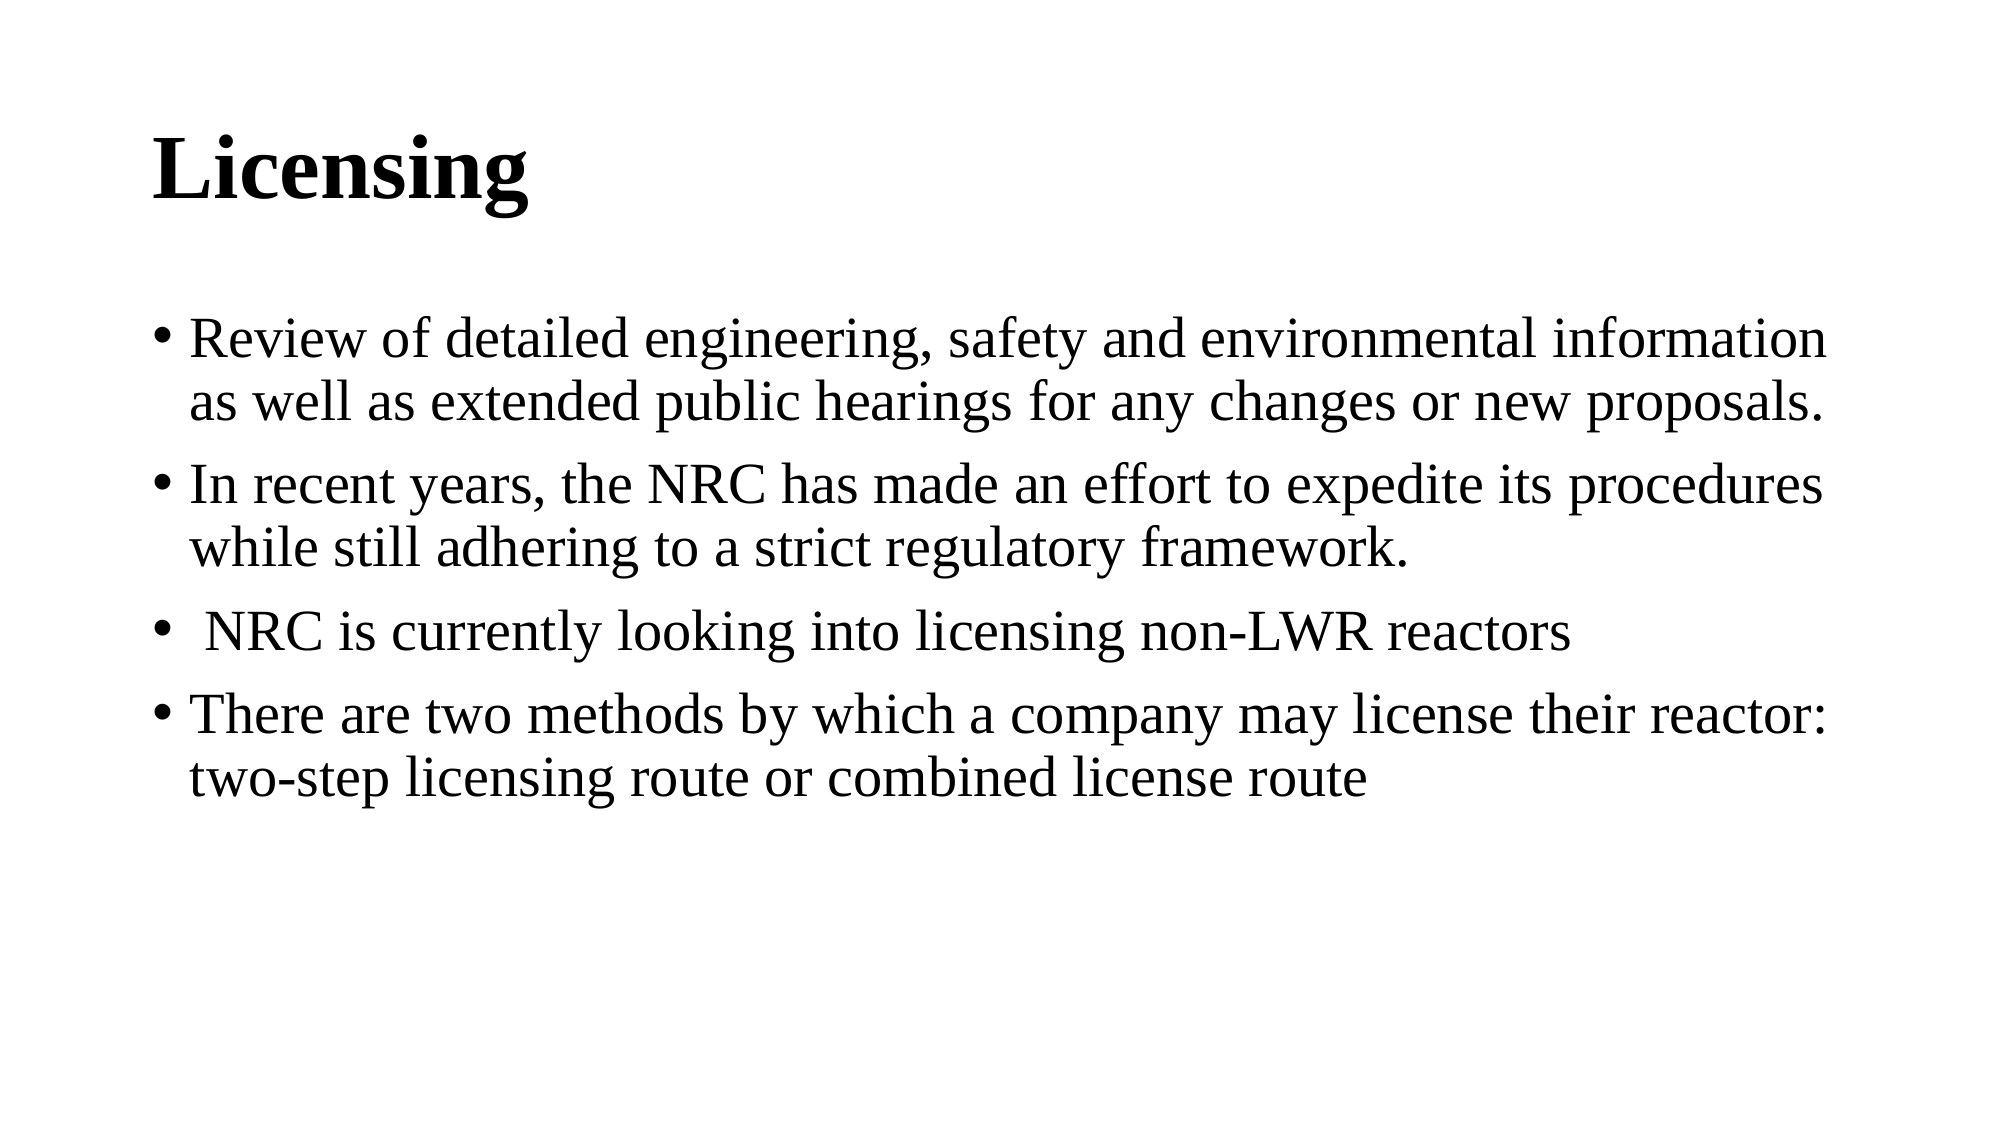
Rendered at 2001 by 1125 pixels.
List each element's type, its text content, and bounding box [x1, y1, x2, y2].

list Review of detailed engineering, safety and environmental information as well as extended public hearings for any changes or new proposals. In recent years, the NRC has made an effort to expedite its procedures while still adhering to a strict regulatory framework. NRC is currently looking into licensing non-LWR reactors There are two methods by which a company may license their reactor: two-step licensing route or combined license route [137, 299, 1863, 1014]
title Licensing [137, 59, 1863, 278]
